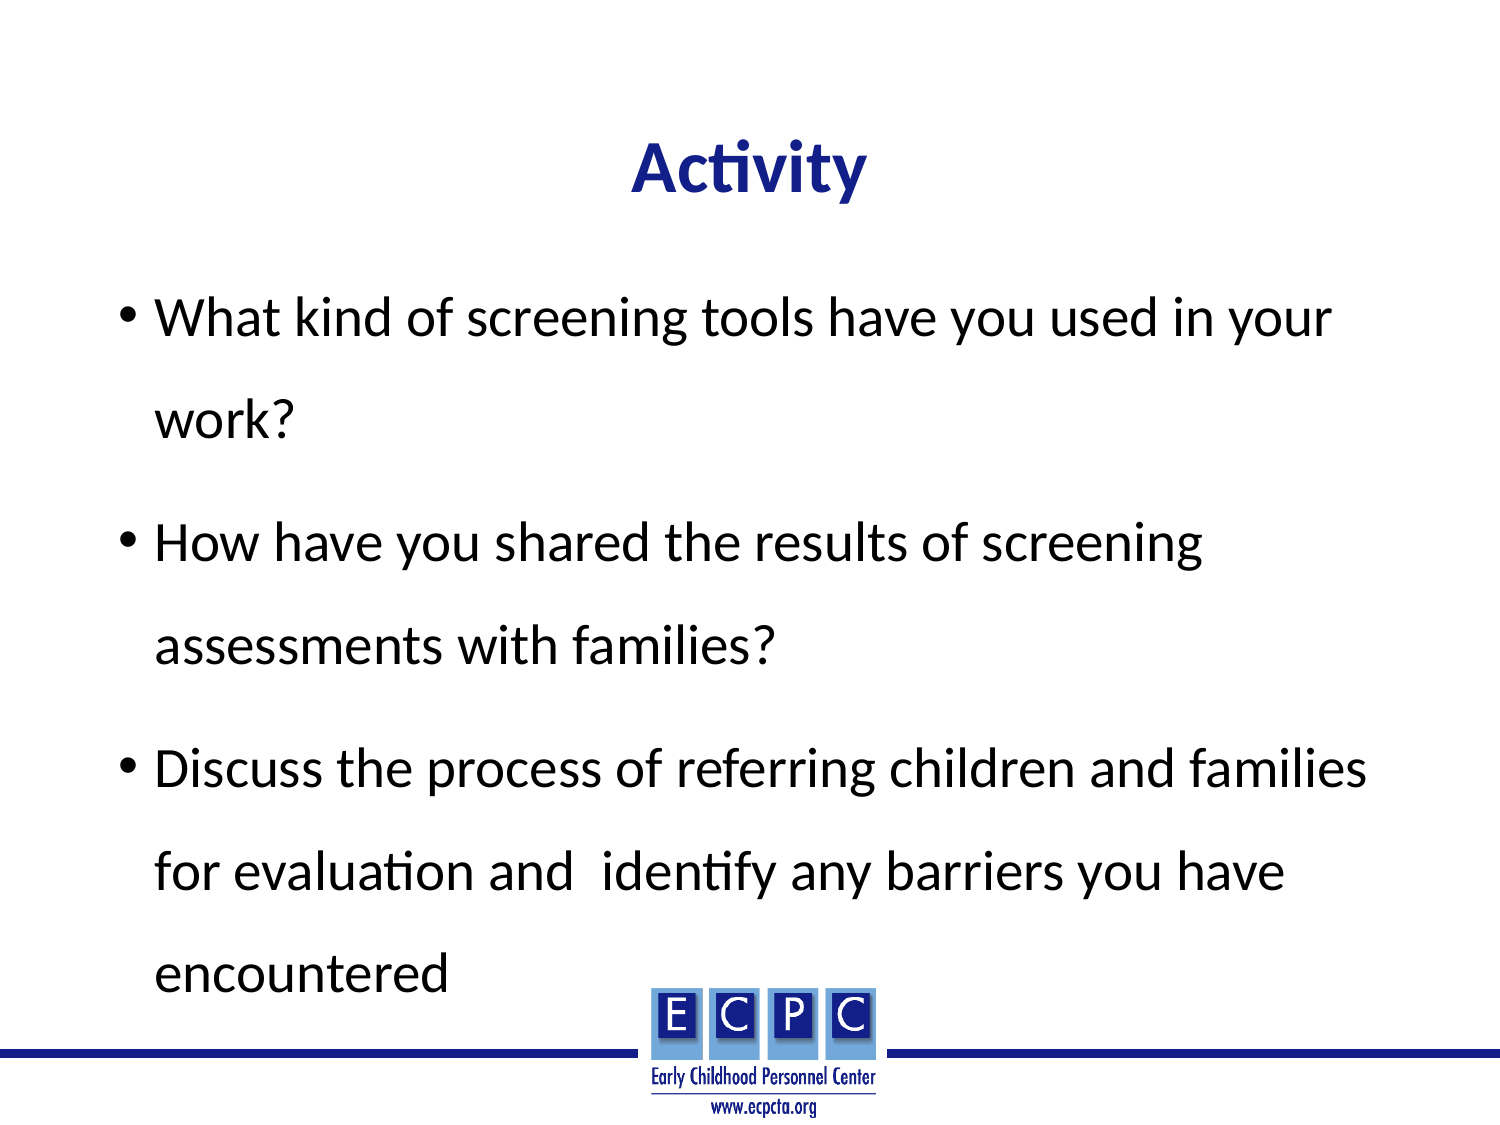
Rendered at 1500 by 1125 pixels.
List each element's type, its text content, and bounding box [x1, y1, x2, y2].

picture [651, 1014, 876, 1118]
title Activity [103, 59, 1397, 237]
list What kind of screening tools have you used in your work? How have you shared the results of screening assessments with families? Discuss the process of referring children and families for evaluation and identify any barriers you have encountered [103, 237, 1397, 1014]
